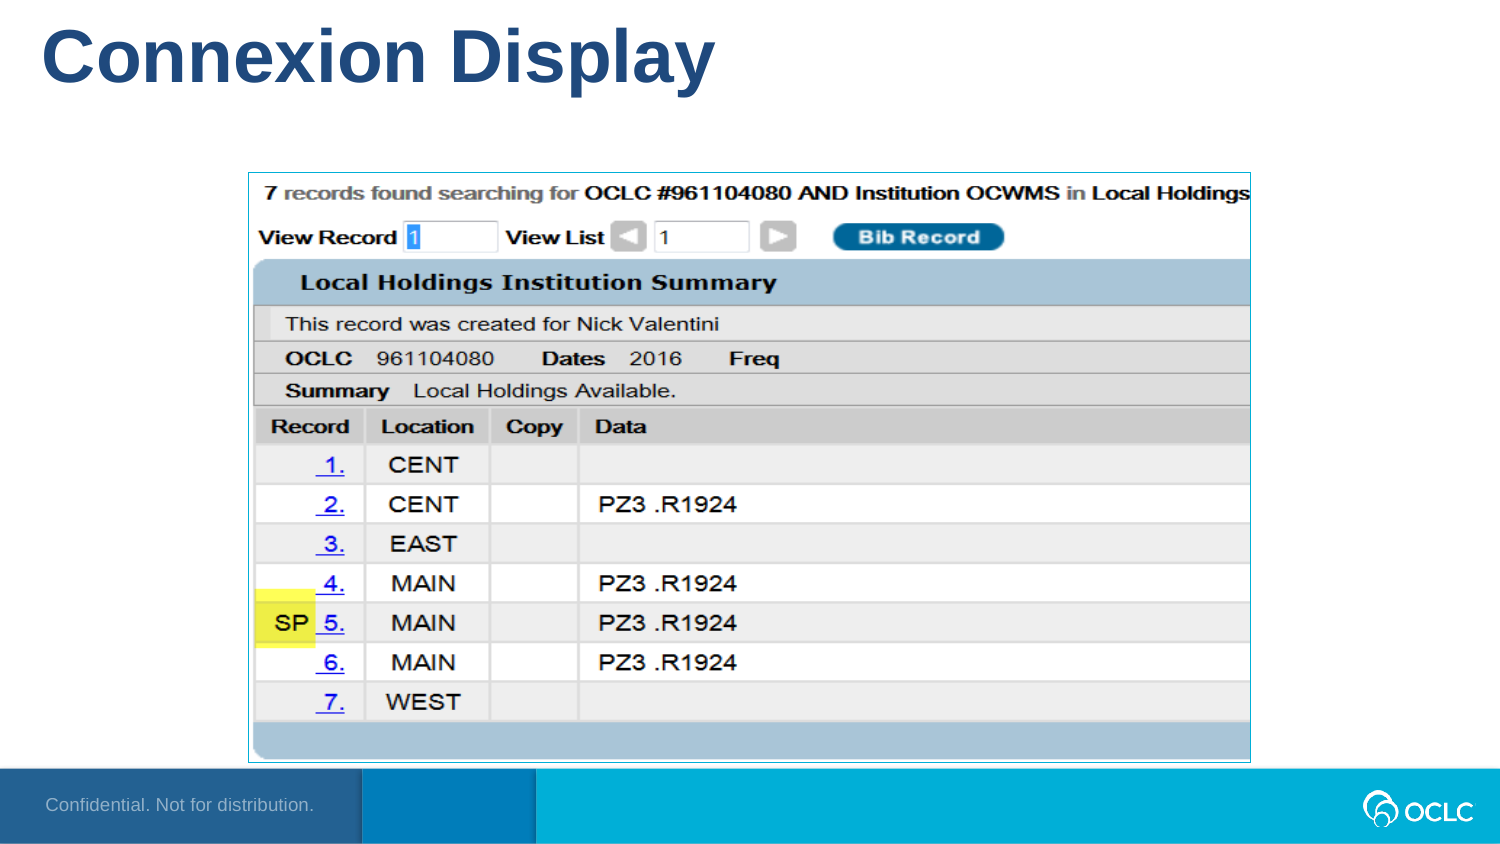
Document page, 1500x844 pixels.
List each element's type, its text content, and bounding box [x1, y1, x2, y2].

picture [250, 174, 1249, 761]
list Connexion Display [27, 0, 1412, 113]
